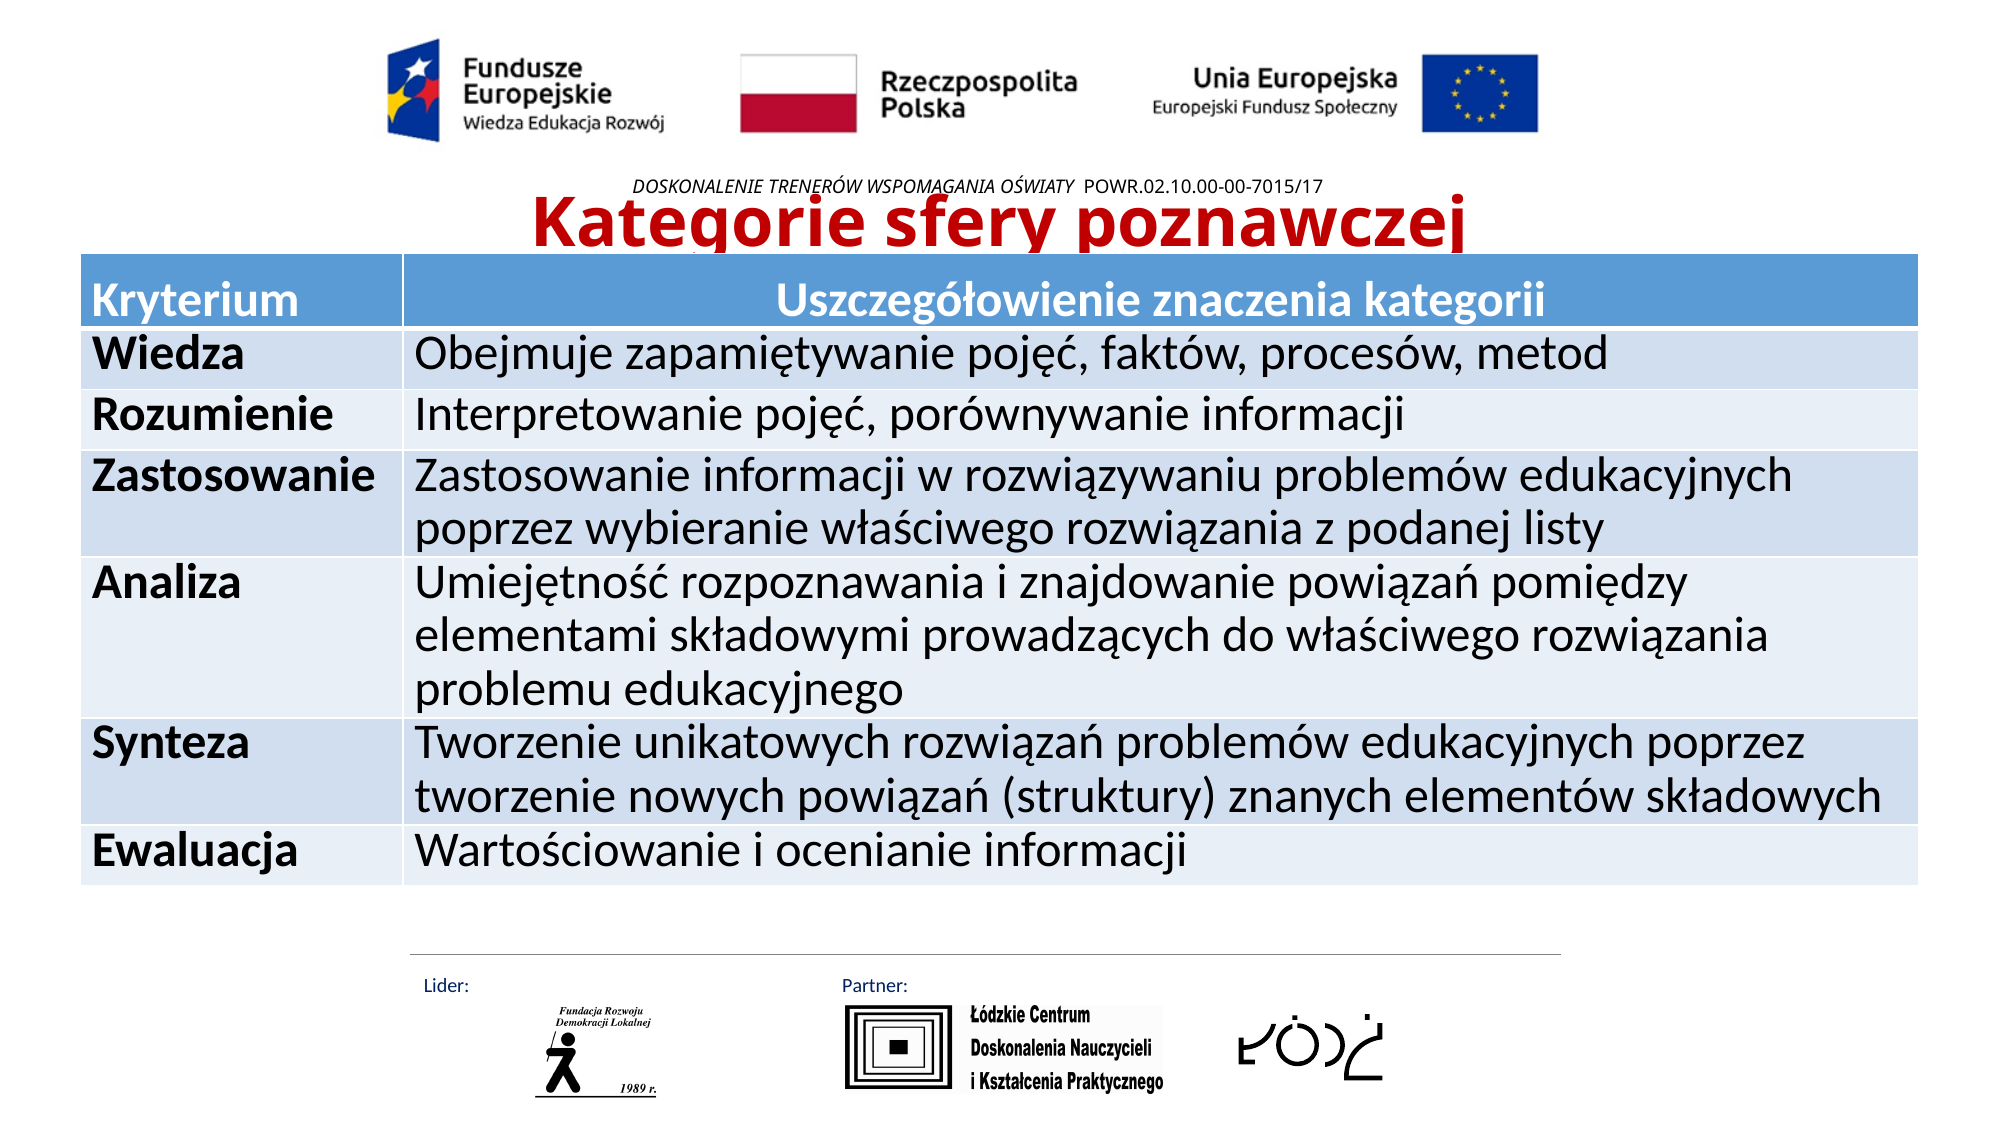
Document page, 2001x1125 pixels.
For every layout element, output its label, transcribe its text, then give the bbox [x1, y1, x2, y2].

table_cell Zastosowanie informacji w rozwiązywaniu problemów edukacyjnych poprzez wybieranie właściwego rozwiązania z podanej listy [404, 451, 1918, 556]
title Kategorie sfery poznawczej [136, 184, 1864, 253]
table_cell Analiza [81, 558, 402, 717]
table_cell Wartościowanie i ocenianie informacji [404, 826, 1918, 885]
picture [362, 13, 1564, 168]
table_cell Ewaluacja [81, 826, 402, 885]
table_cell Umiejętność rozpoznawania i znajdowanie powiązań pomiędzy elementami składowymi prowadzących do właściwego rozwiązania problemu edukacyjnego [404, 558, 1918, 717]
footer [662, 1042, 1338, 1103]
table_header Uszczegółowienie znaczenia kategorii [404, 254, 1918, 326]
table_cell Tworzenie unikatowych rozwiązań problemów edukacyjnych poprzez tworzenie nowych powiązań (struktury) znanych elementów składowych [404, 719, 1918, 824]
table_cell Zastosowanie [81, 451, 402, 556]
table_cell Wiedza [81, 331, 402, 389]
table_cell Rozumienie [81, 390, 402, 449]
table_cell Obejmuje zapamiętywanie pojęć, faktów, procesów, metod [404, 331, 1918, 389]
table_cell Synteza [81, 719, 402, 824]
table_header Kryterium [81, 254, 402, 326]
table_cell Interpretowanie pojęć, porównywanie informacji [404, 390, 1918, 449]
